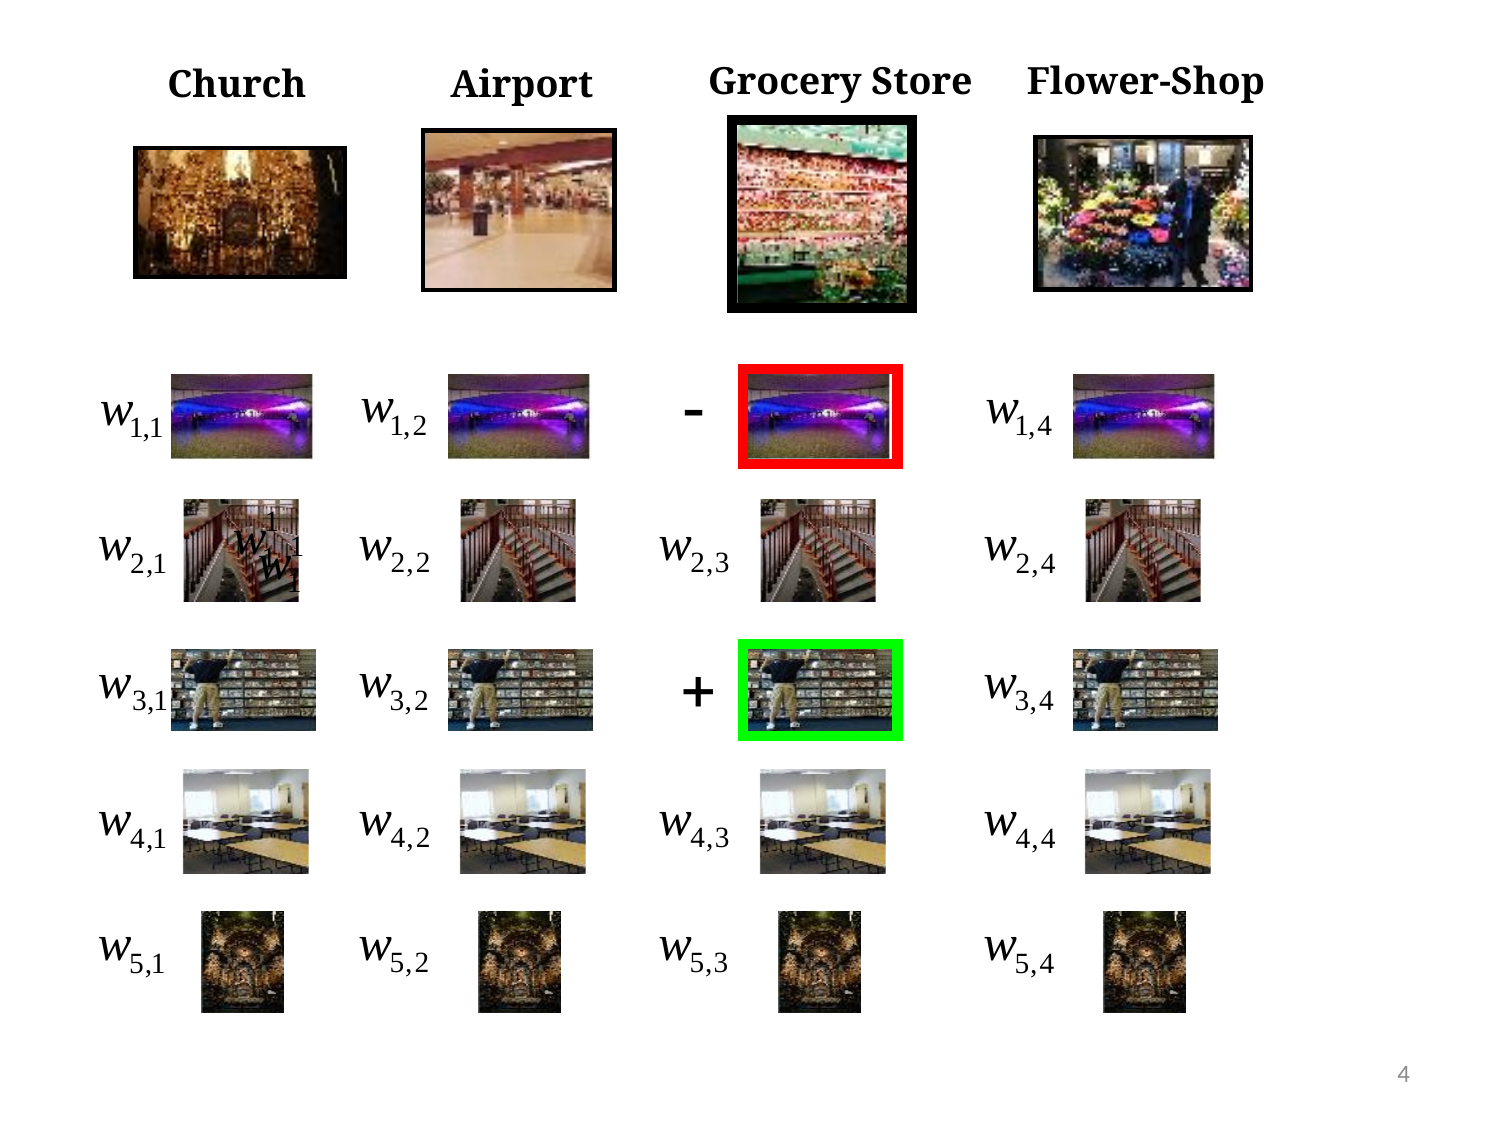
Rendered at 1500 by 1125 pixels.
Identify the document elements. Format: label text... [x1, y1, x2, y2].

picture [459, 769, 586, 874]
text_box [349, 509, 439, 590]
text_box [89, 510, 174, 591]
picture [477, 911, 561, 1013]
picture [170, 373, 316, 460]
text_box Grocery Store [693, 49, 996, 110]
picture [1037, 138, 1250, 288]
picture [1085, 498, 1201, 602]
picture [200, 911, 284, 1013]
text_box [974, 910, 1064, 991]
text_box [976, 372, 1062, 453]
picture [747, 373, 893, 460]
picture [424, 132, 613, 288]
picture [447, 373, 593, 460]
picture [460, 498, 576, 602]
picture [447, 648, 593, 731]
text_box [974, 785, 1064, 866]
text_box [89, 910, 174, 991]
picture [1072, 373, 1218, 460]
text_box Airport [435, 52, 609, 112]
picture [737, 124, 908, 304]
picture [1102, 911, 1186, 1013]
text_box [649, 909, 739, 990]
text_box Flower-Shop [1012, 49, 1281, 110]
picture [170, 648, 316, 731]
picture [777, 911, 861, 1013]
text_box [224, 499, 288, 576]
picture [760, 498, 876, 602]
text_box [974, 510, 1064, 591]
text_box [349, 784, 439, 865]
picture [182, 769, 309, 874]
picture [1072, 648, 1218, 731]
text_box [89, 785, 174, 866]
slide_number 4 [1074, 1042, 1425, 1103]
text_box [974, 647, 1064, 728]
picture [759, 769, 886, 874]
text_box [89, 647, 174, 728]
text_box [249, 524, 313, 601]
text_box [349, 909, 439, 990]
picture [137, 149, 344, 275]
picture [183, 498, 299, 602]
picture [747, 648, 893, 731]
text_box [349, 647, 439, 728]
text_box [670, 663, 729, 722]
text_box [91, 370, 172, 455]
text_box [649, 509, 739, 590]
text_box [672, 399, 728, 432]
text_box Church [152, 52, 322, 112]
picture [1084, 769, 1211, 874]
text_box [351, 372, 437, 453]
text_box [649, 784, 739, 865]
